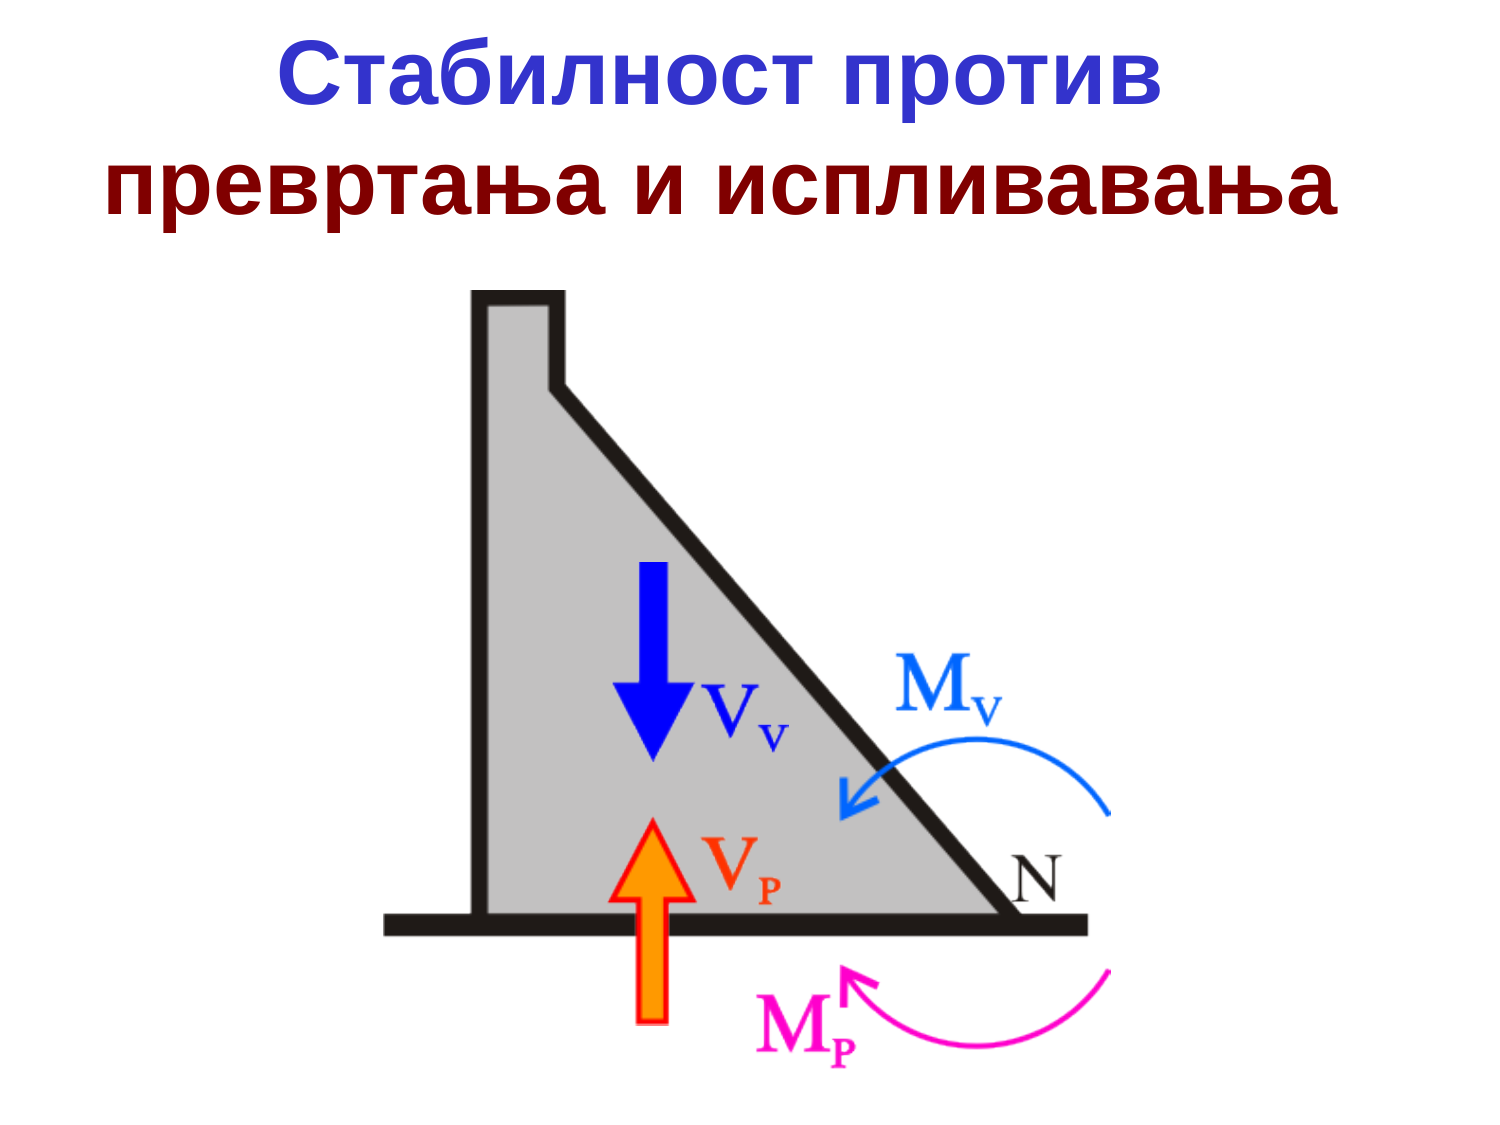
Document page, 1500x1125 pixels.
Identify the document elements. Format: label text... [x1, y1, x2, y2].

title Стабилност против превртања и испливавања [0, 66, 1442, 180]
picture [383, 290, 1111, 1071]
